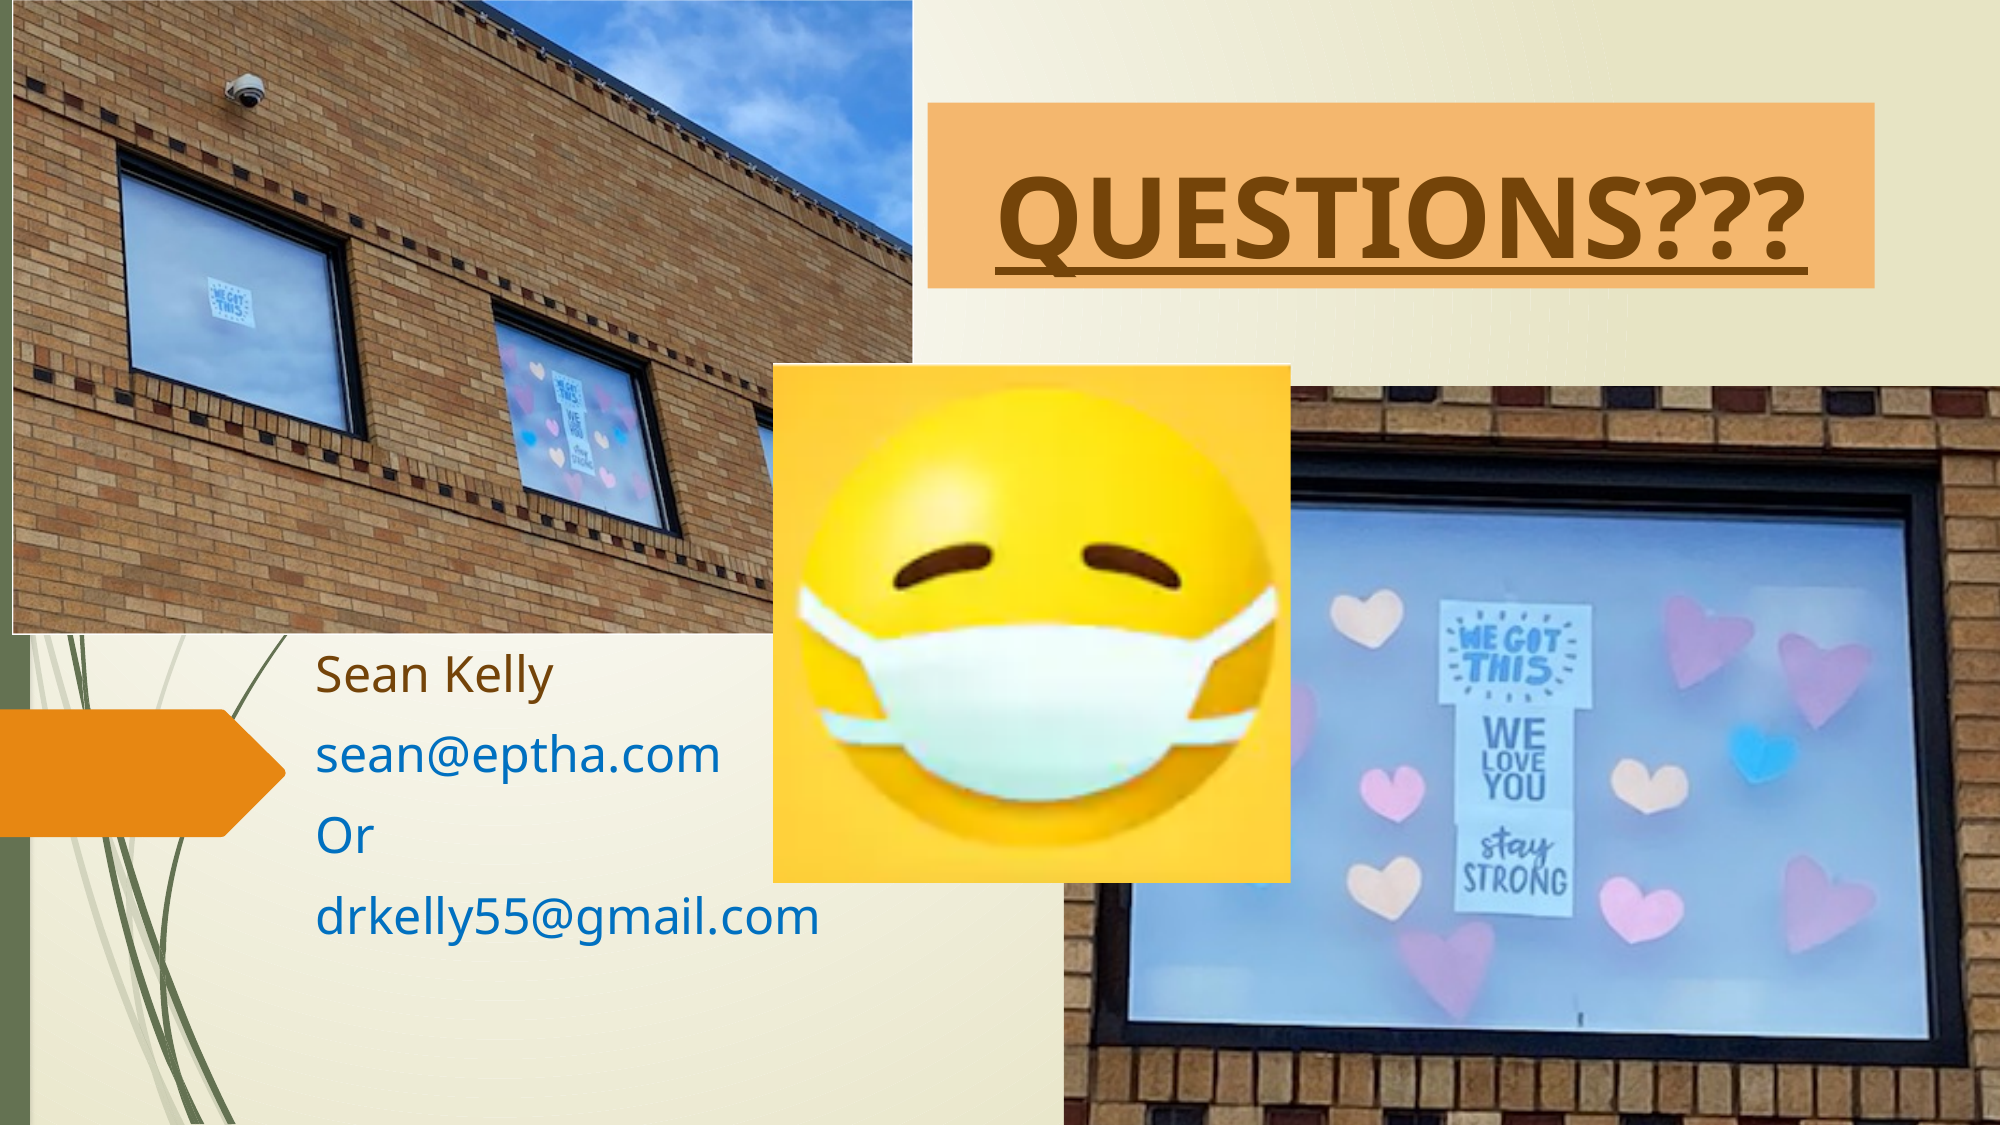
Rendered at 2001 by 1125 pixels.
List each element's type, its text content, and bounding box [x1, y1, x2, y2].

picture [12, 0, 2000, 1125]
title QUESTIONS??? [927, 102, 1875, 289]
subtitle Sean Kelly sean@eptha.com Or drkelly55@gmail.com [300, 643, 1058, 995]
